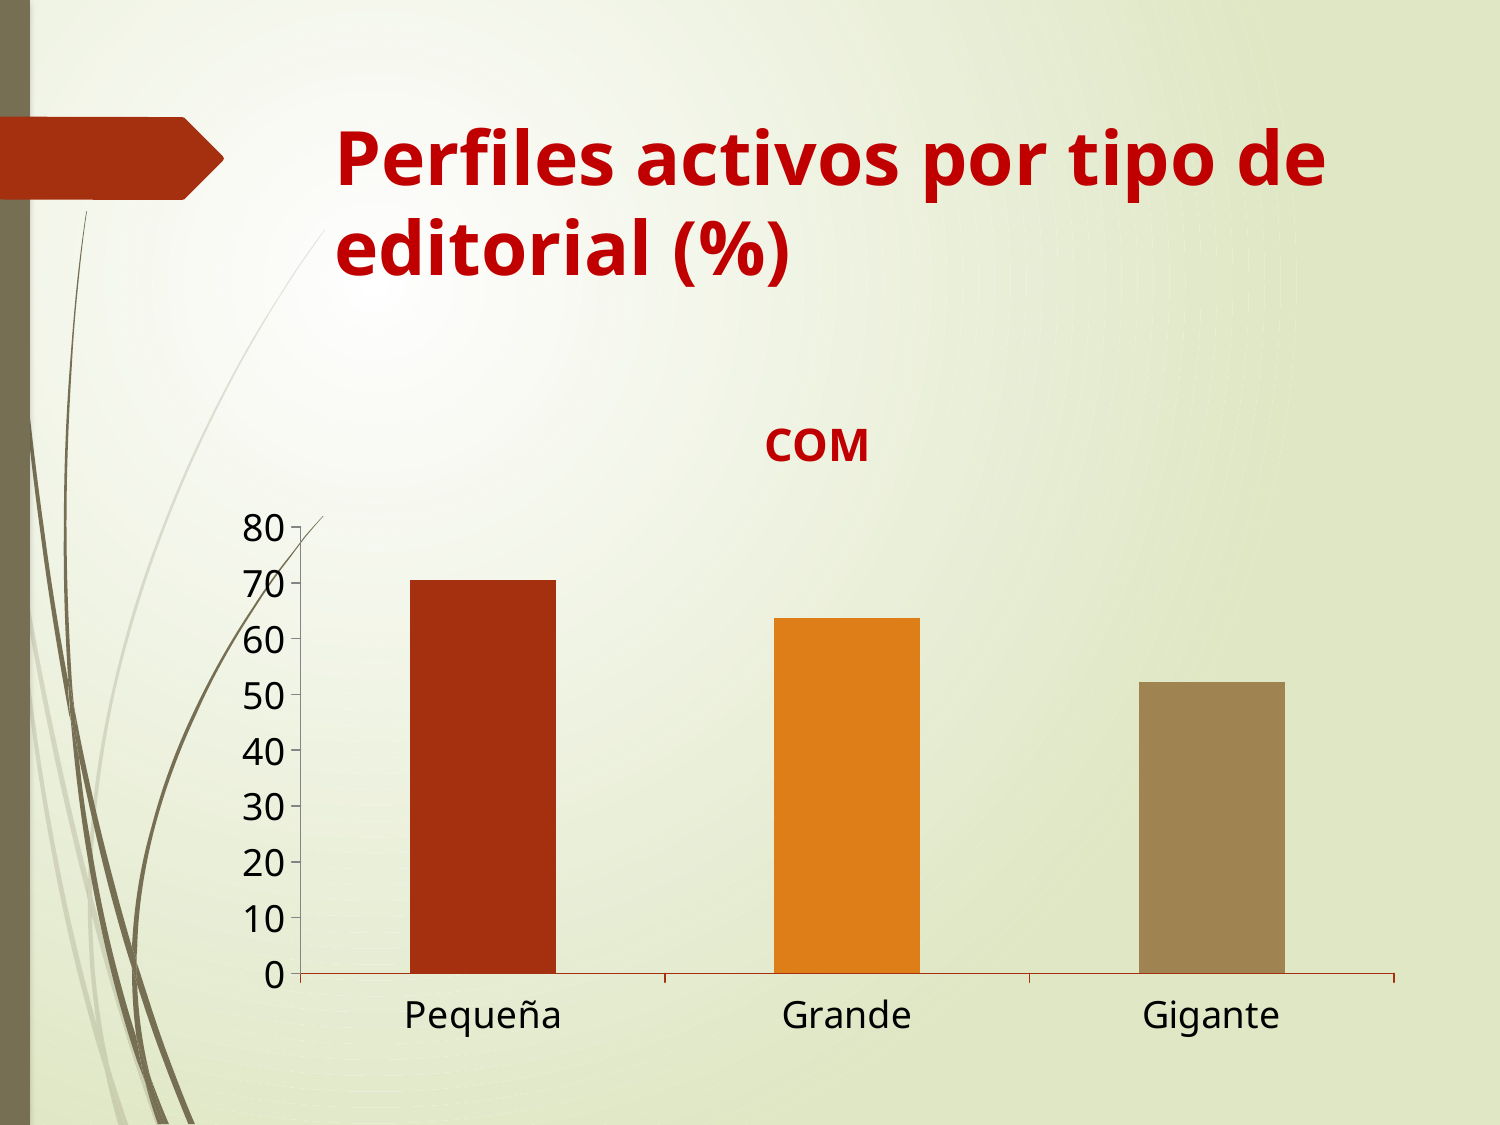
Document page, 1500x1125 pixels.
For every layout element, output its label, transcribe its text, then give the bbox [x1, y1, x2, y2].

chart [217, 377, 1419, 1054]
title Perfiles activos por tipo de editorial (%) [319, 102, 1400, 313]
